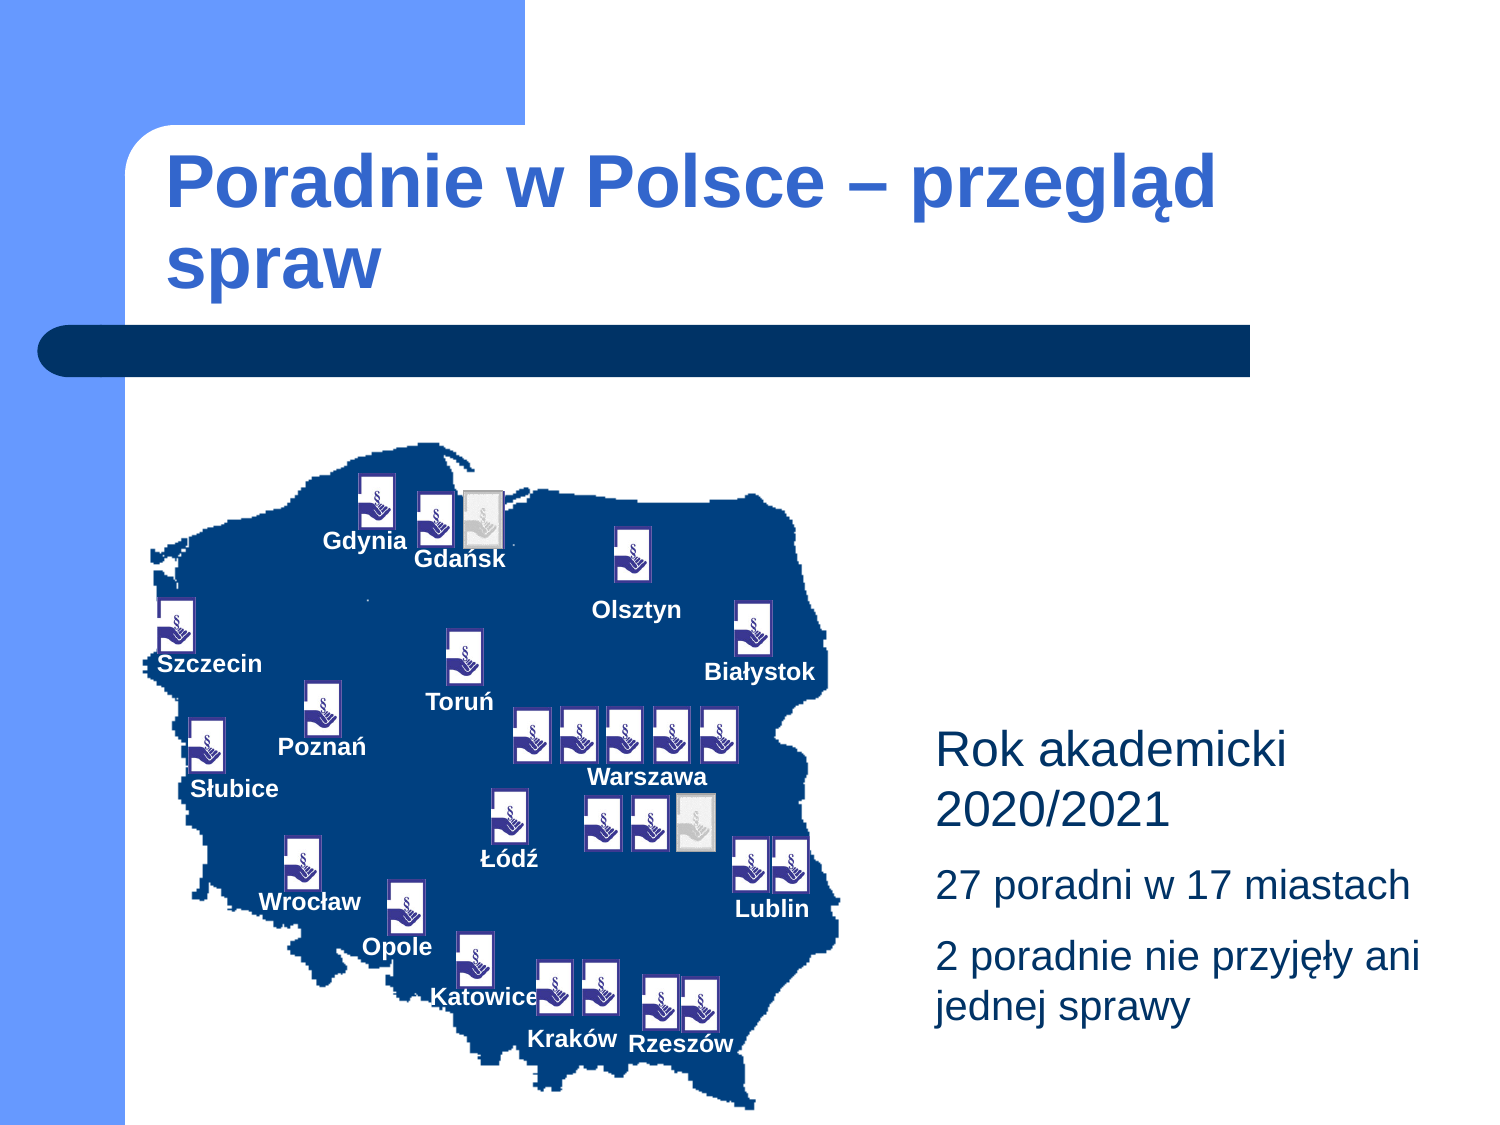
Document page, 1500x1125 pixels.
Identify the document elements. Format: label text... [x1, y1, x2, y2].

title Poradnie w Polsce – przegląd spraw [149, 124, 1463, 313]
picture [513, 706, 552, 764]
picture [357, 473, 396, 530]
picture [772, 836, 811, 894]
picture [464, 491, 503, 549]
picture [446, 628, 485, 686]
picture [188, 717, 227, 775]
picture [676, 794, 715, 852]
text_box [121, 439, 1477, 1118]
